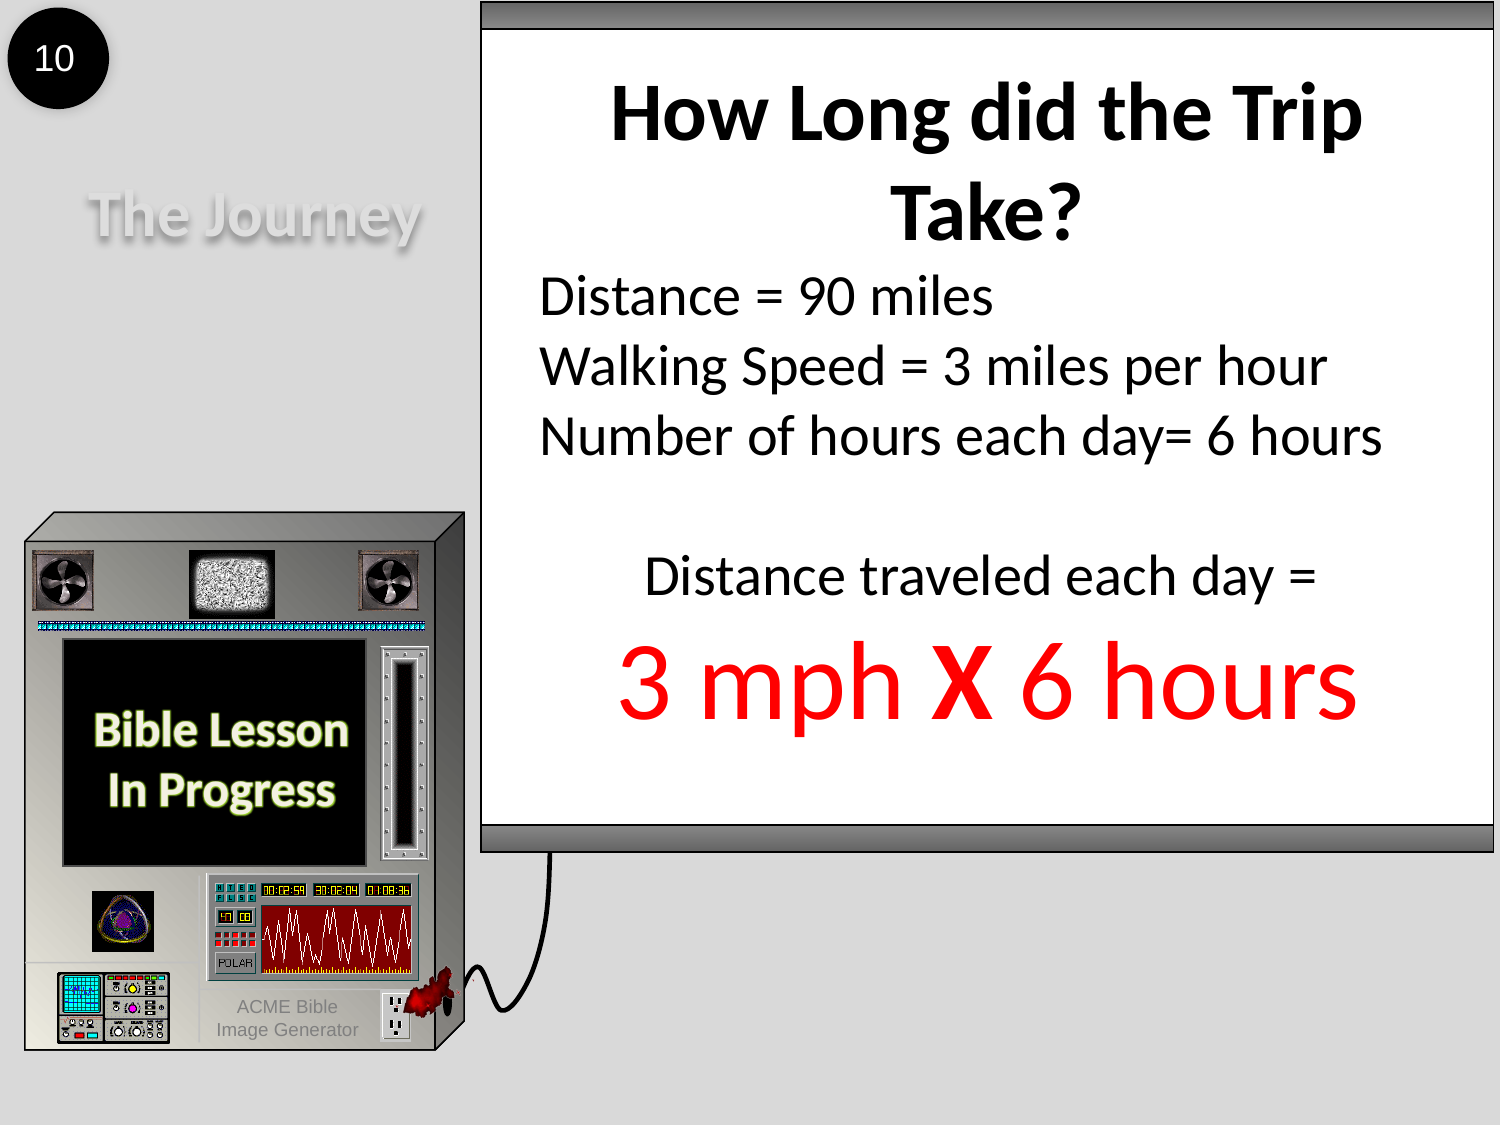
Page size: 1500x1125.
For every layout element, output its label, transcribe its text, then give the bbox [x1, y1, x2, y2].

picture [206, 873, 492, 1042]
picture [57, 972, 170, 1044]
picture [189, 550, 275, 619]
text_box How Long did the Trip Take? Distance = 90 miles Walking Speed = 3 miles per hour Number of hours each day= 6 hours Distance traveled each day = 3 mph X 6 hours [525, 50, 1450, 750]
picture [358, 550, 419, 611]
picture [380, 646, 429, 861]
picture [32, 550, 94, 611]
text_box The Journey [0, 162, 513, 212]
text_box 10 [18, 27, 96, 87]
picture [38, 621, 425, 631]
text_box [8, 8, 109, 109]
picture [92, 891, 154, 952]
